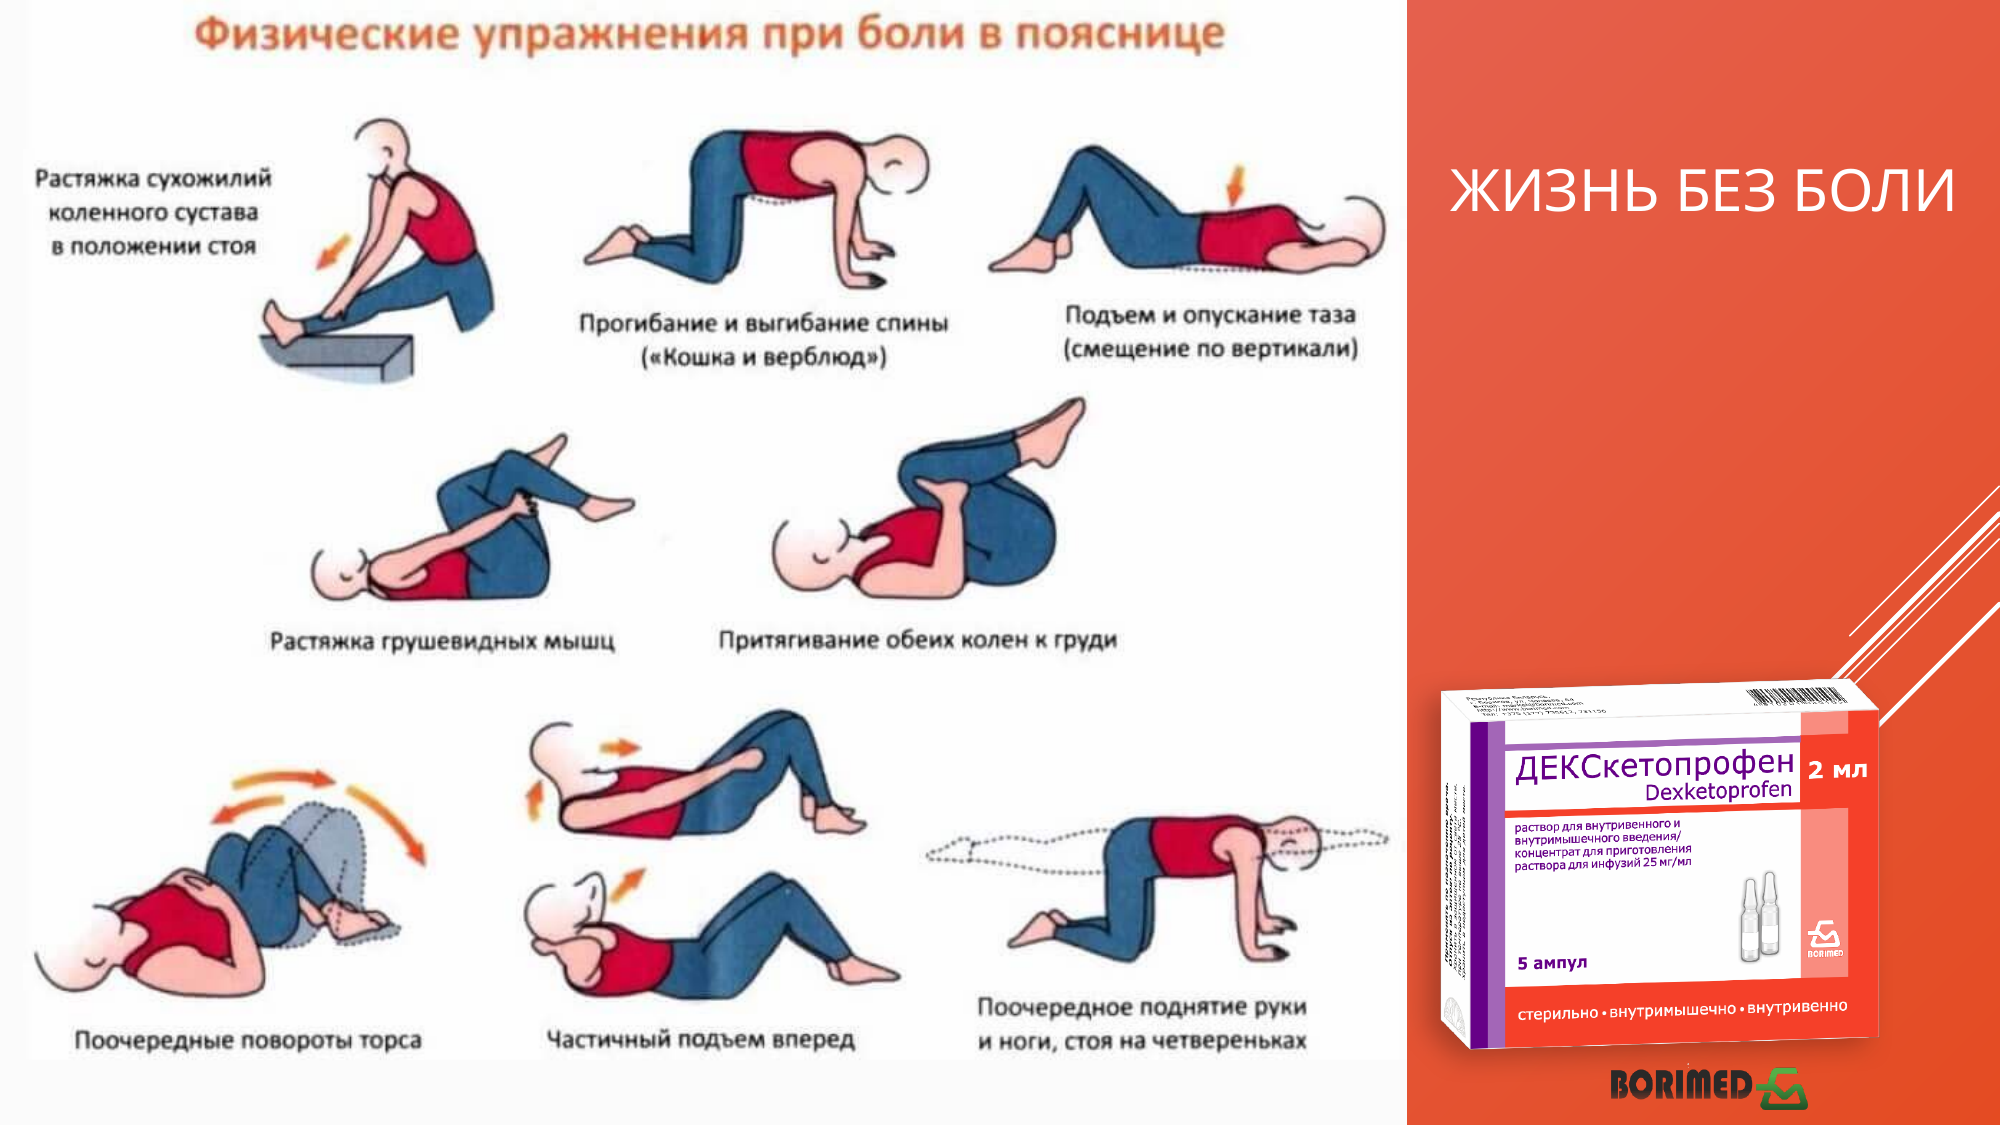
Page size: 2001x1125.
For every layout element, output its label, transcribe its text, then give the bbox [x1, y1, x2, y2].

picture [0, 0, 1984, 1125]
title ЖИЗНЬ БЕЗ БОЛИ [1435, 138, 1984, 238]
